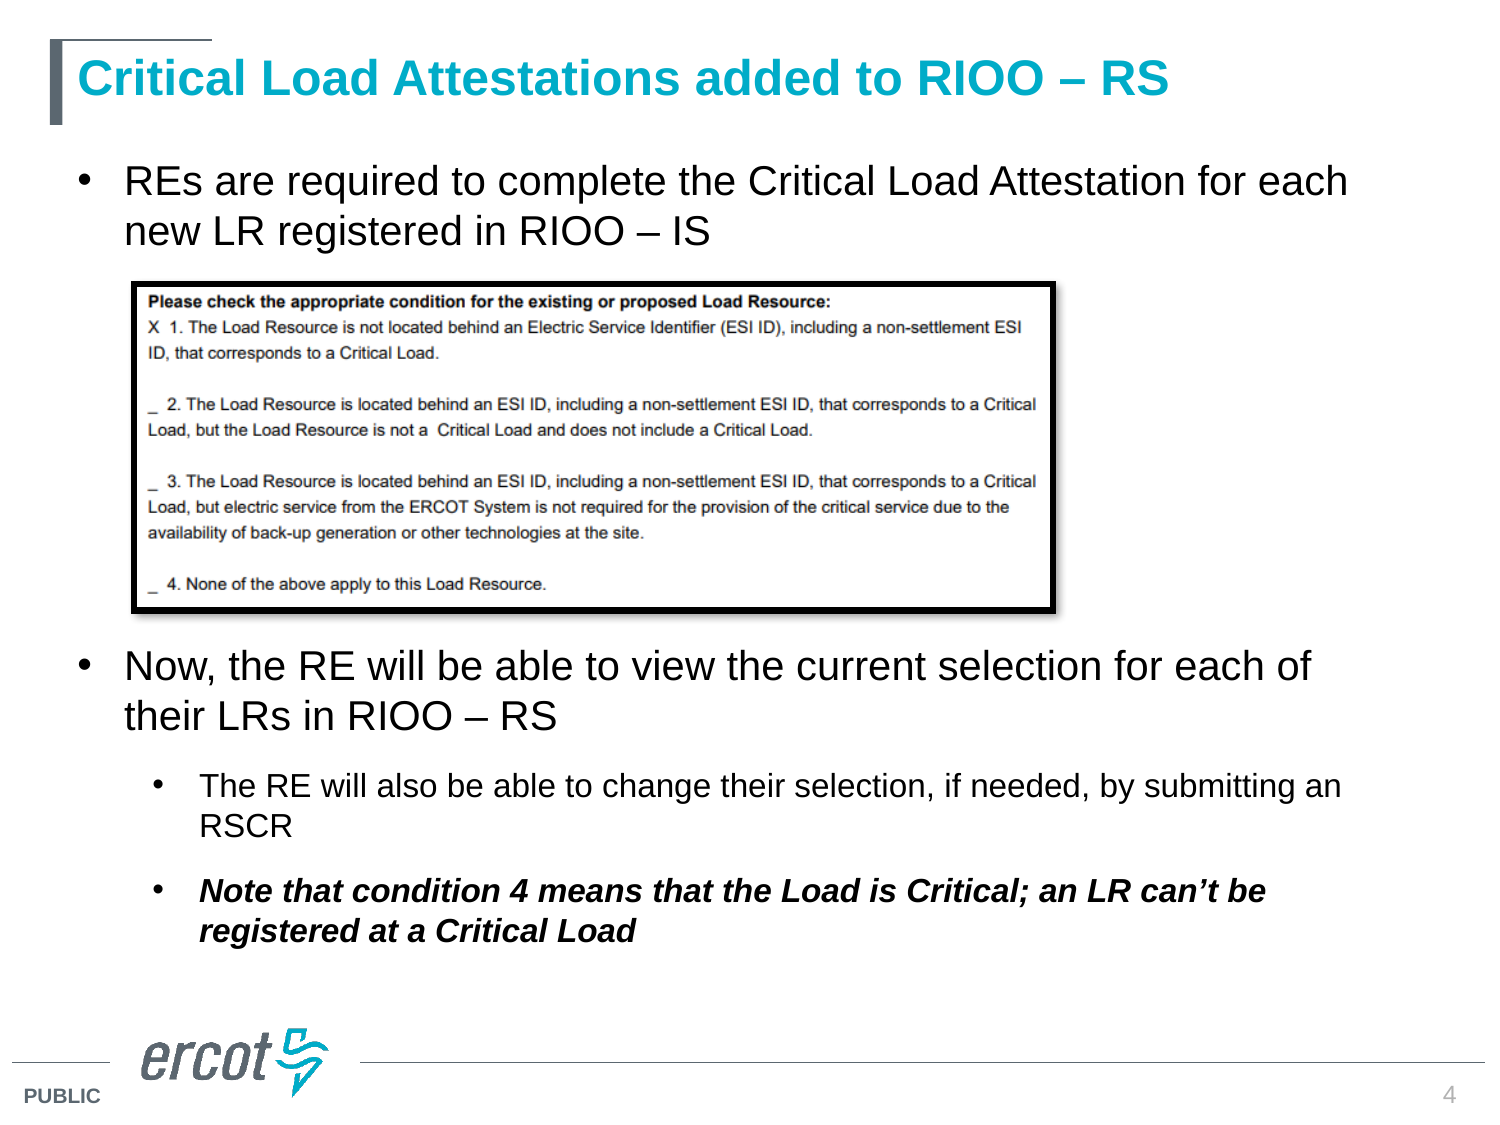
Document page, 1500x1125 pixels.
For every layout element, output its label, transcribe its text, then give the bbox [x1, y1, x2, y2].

slide_number 4 [1412, 1076, 1488, 1112]
text_box REs are required to complete the Critical Load Attestation for each new LR registered in RIOO – IS Now, the RE will be able to view the current selection for each of their LRs in RIOO – RS The RE will also be able to change their selection, if needed, by submitting an RSCR Note that condition 4 means that the Load is Critical; an LR can’t be registered at a Critical Load [62, 146, 1388, 1022]
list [137, 287, 1051, 608]
picture [137, 1024, 332, 1100]
title Critical Load Attestations added to RIOO – RS [62, 37, 1425, 125]
